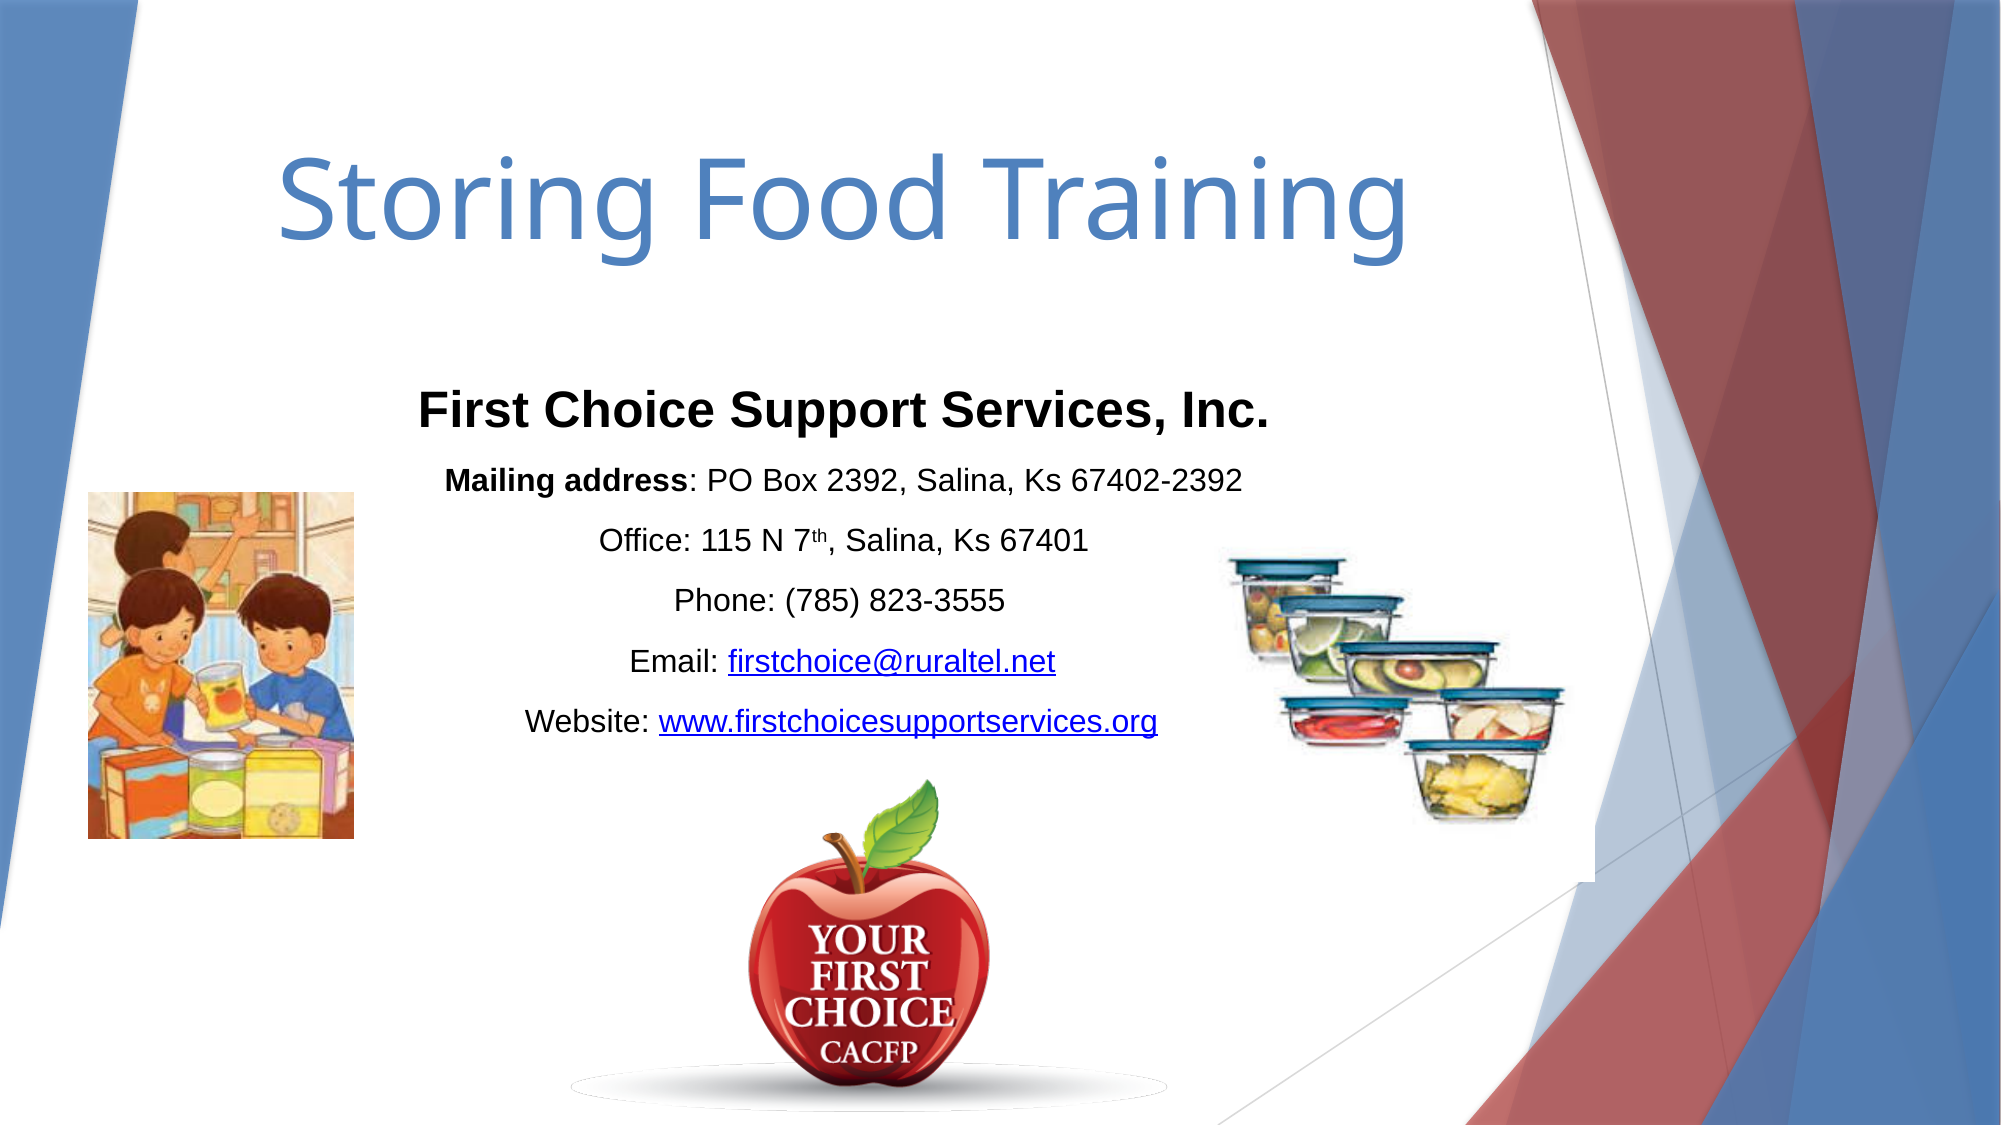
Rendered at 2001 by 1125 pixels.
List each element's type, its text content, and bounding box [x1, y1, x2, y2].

title Storing Food Training [76, 0, 1613, 271]
subtitle First Choice Support Services, Inc. Mailing address: PO Box 2392, Salina, Ks 67402-2392 Office: 115 N 7th, Salina, Ks 67401 Phone: (785) 823-3555 Email: firstchoice@ruraltel.net Website: www.firstchoicesupportservices.org [57, 359, 1632, 749]
picture [553, 765, 1184, 1125]
picture [1205, 491, 1596, 882]
picture [88, 491, 355, 840]
